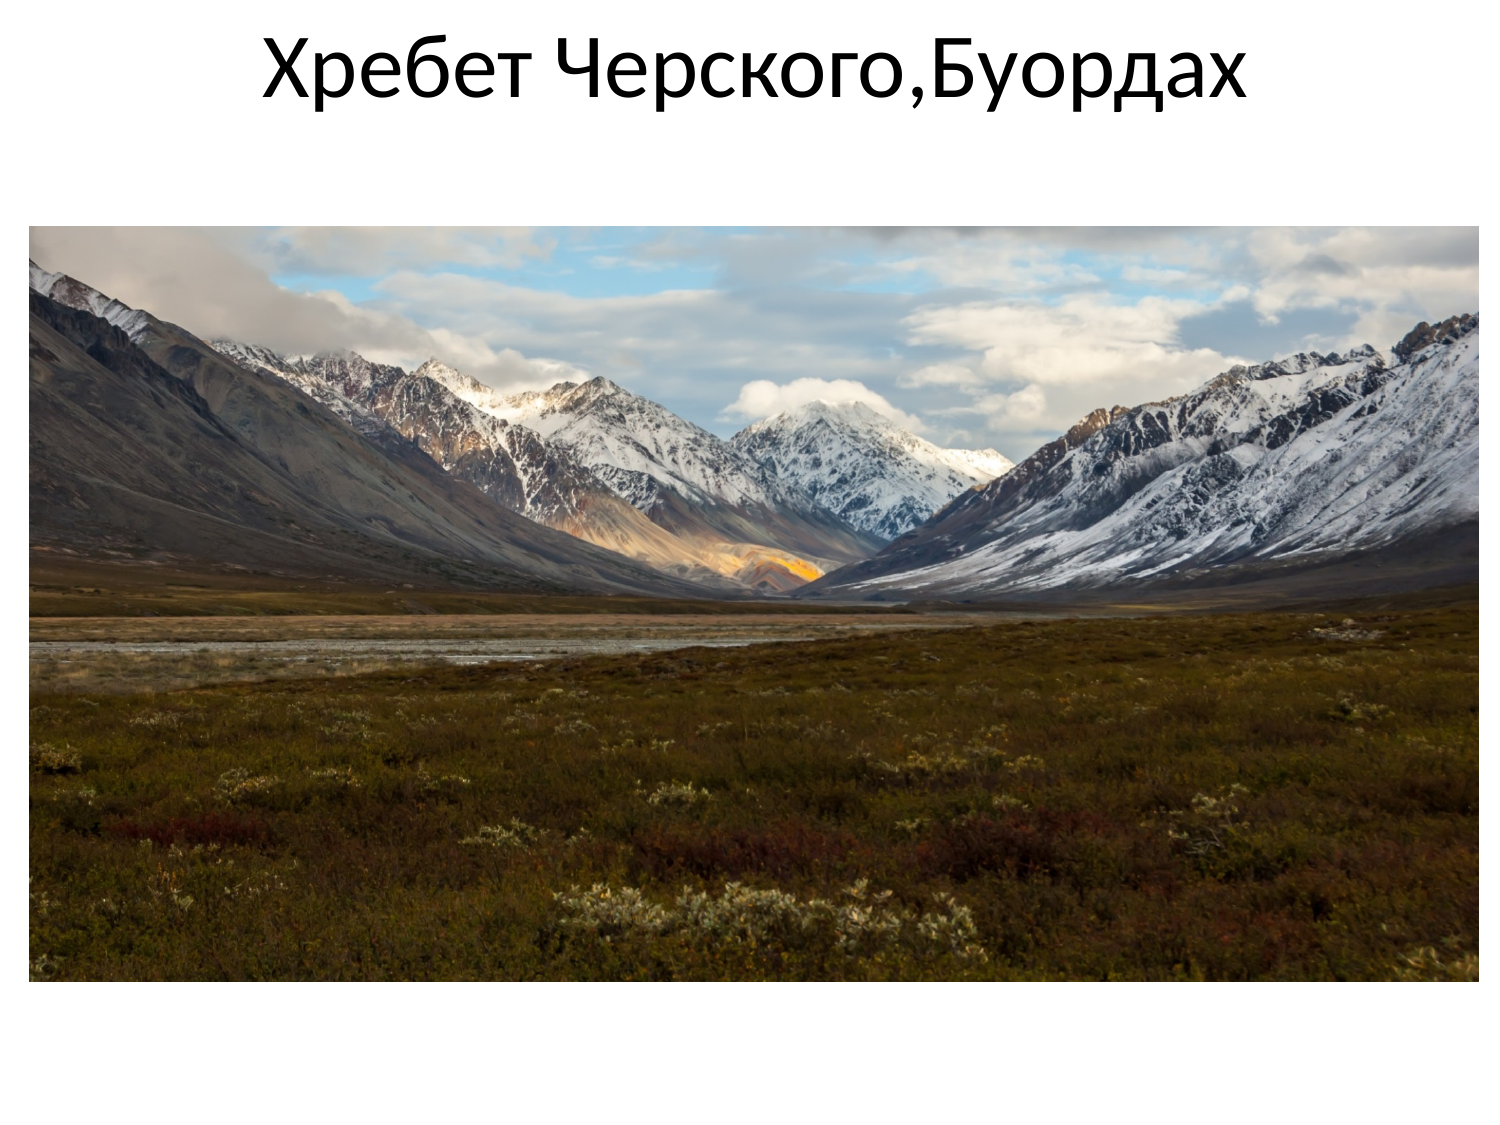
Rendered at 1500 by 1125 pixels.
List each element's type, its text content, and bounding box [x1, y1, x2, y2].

title Хребет Черского,Буордах [29, 0, 1483, 138]
picture [29, 225, 1479, 983]
